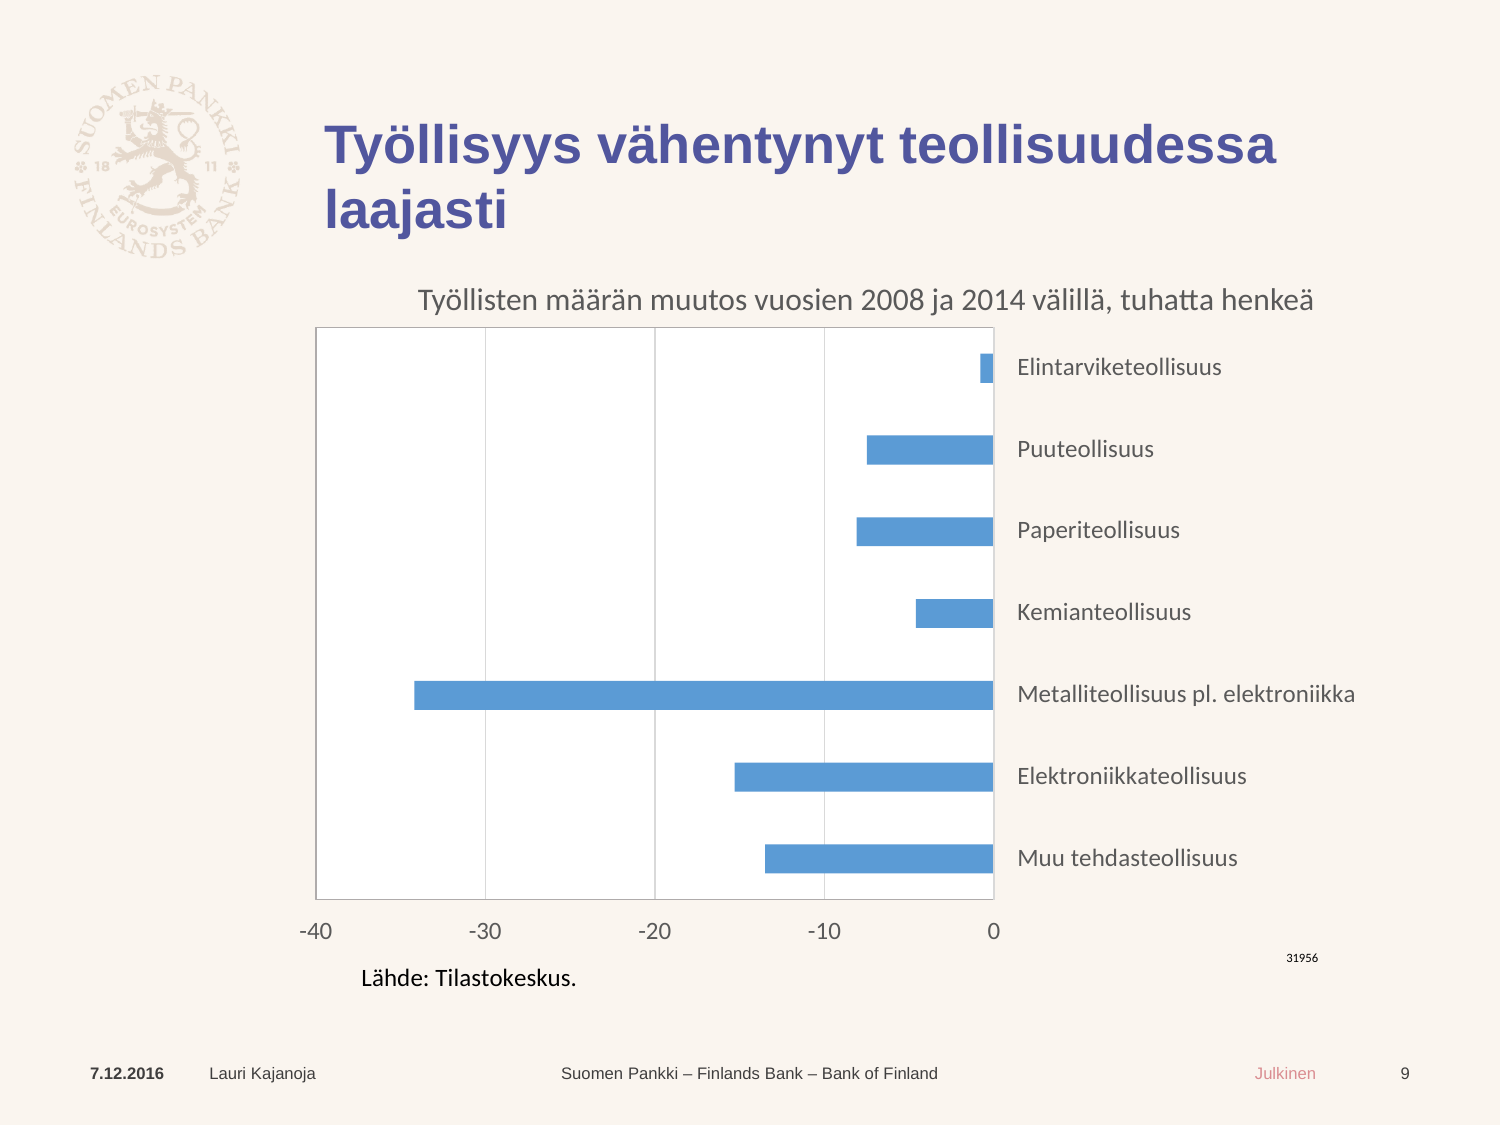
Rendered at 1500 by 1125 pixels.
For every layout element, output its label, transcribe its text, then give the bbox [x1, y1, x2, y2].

title Työllisyys vähentynyt teollisuudessa laajasti [309, 59, 1384, 248]
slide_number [74, 1042, 195, 1103]
picture [0, 0, 1500, 1125]
footer Lauri Kajanoja [195, 1042, 512, 1103]
slide_number 9 [1338, 1042, 1425, 1103]
